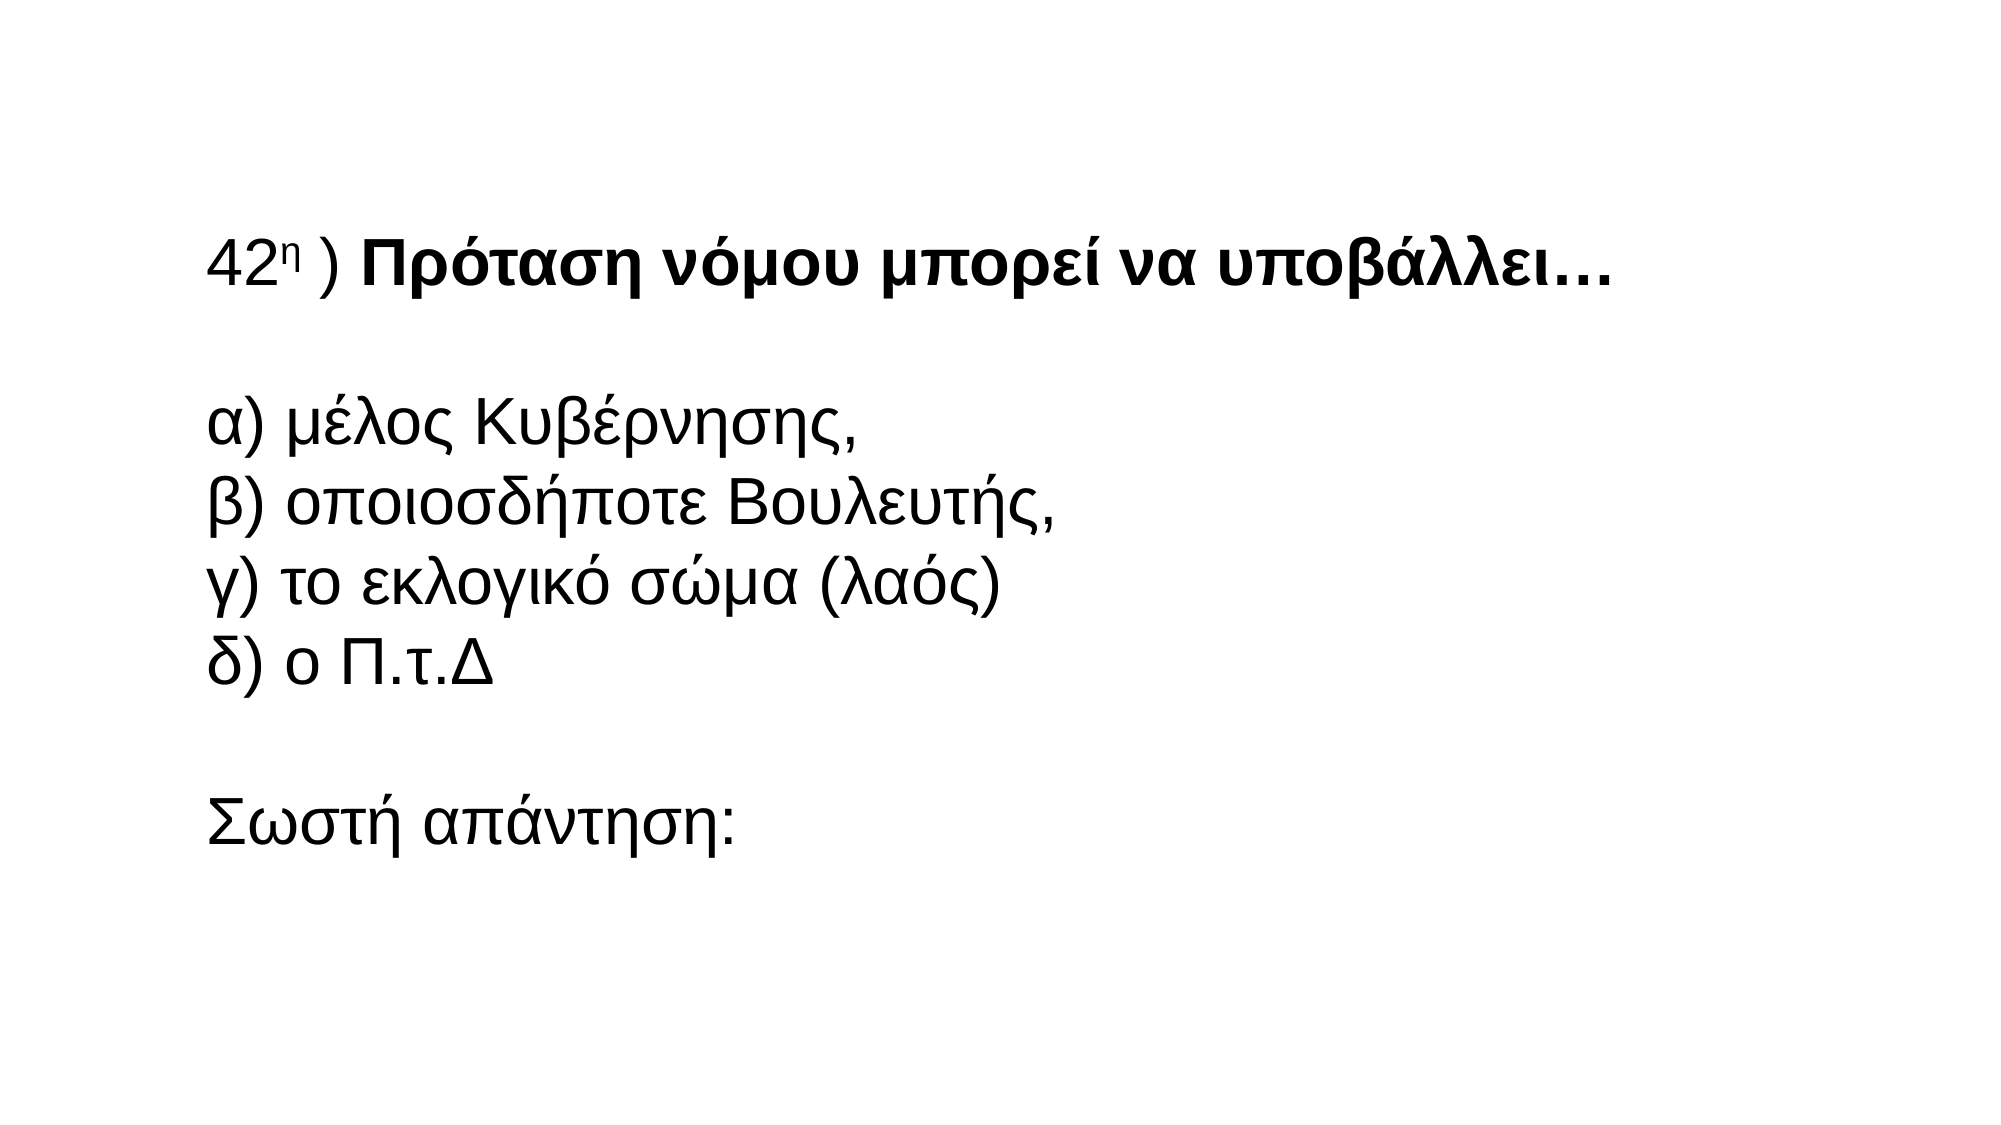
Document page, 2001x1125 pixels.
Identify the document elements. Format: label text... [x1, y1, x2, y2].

text_box 42η ) Πρόταση νόμου μπορεί να υποβάλλει… α) μέλος Κυβέρνησης, β) οποιοσδήποτε Βουλευτής, γ) το εκλογικό σώμα (λαός) δ) ο Π.τ.Δ Σωστή απάντηση: [191, 210, 1832, 866]
